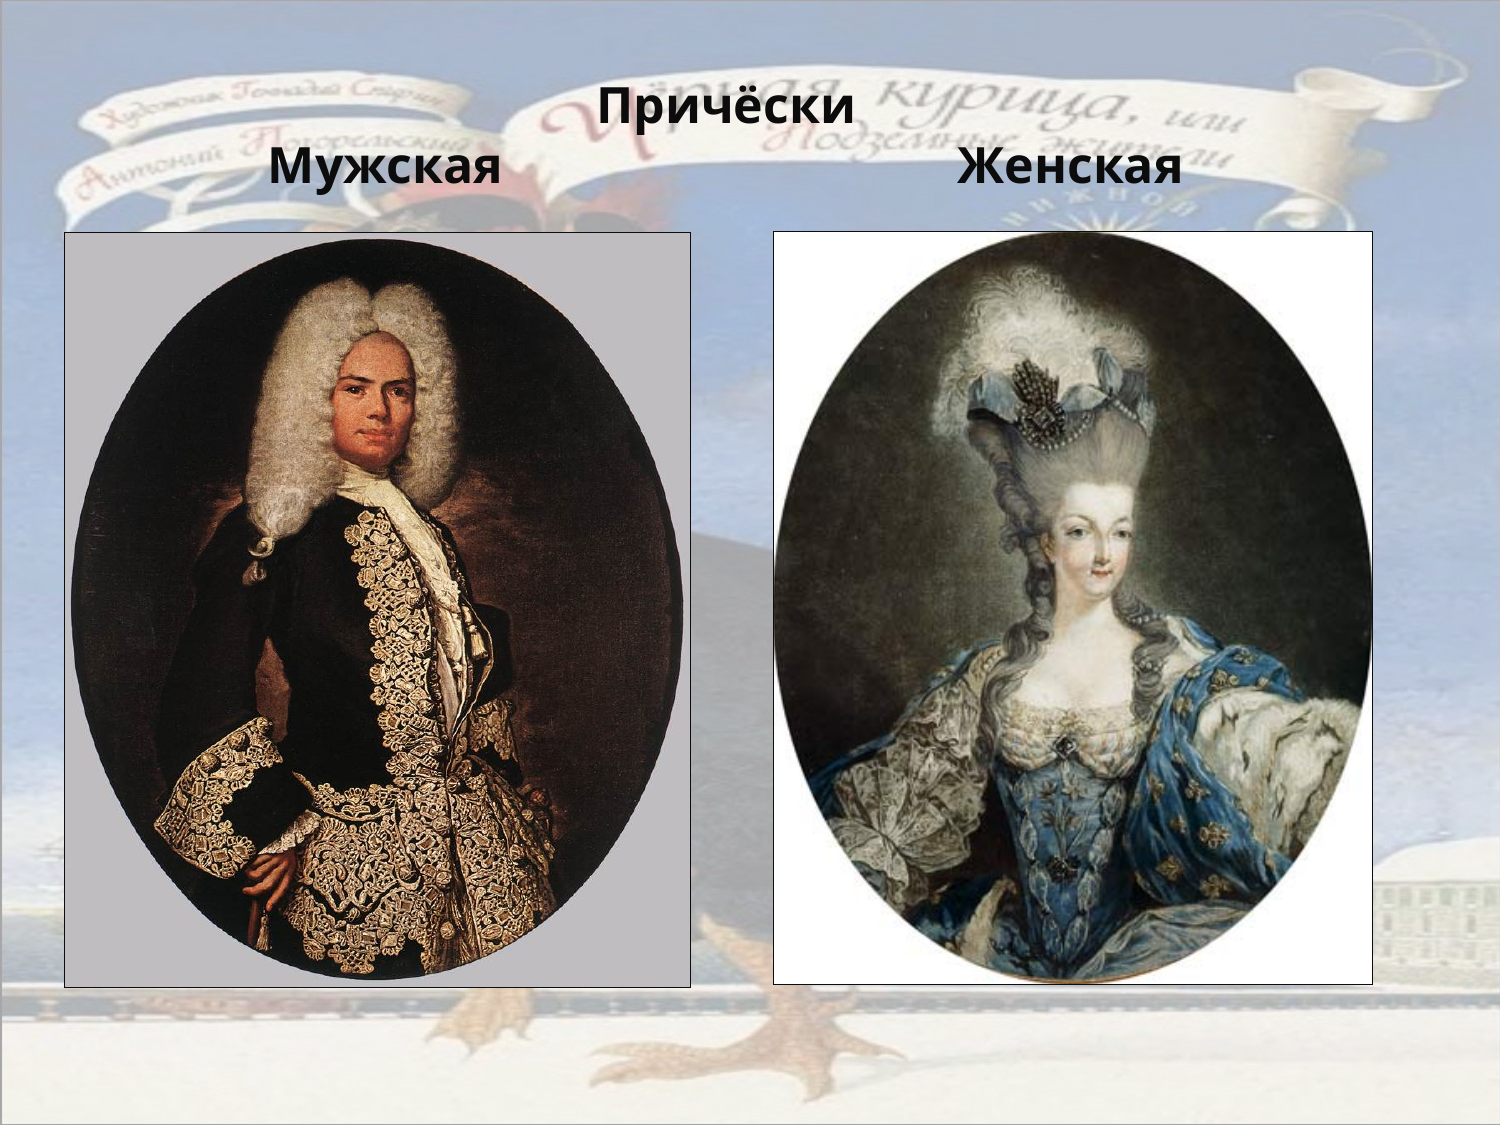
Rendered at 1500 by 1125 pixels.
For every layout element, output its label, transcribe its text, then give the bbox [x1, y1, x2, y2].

picture [773, 231, 1373, 986]
text_box Причёски Мужская Женская [171, 66, 1282, 202]
picture [64, 232, 692, 988]
